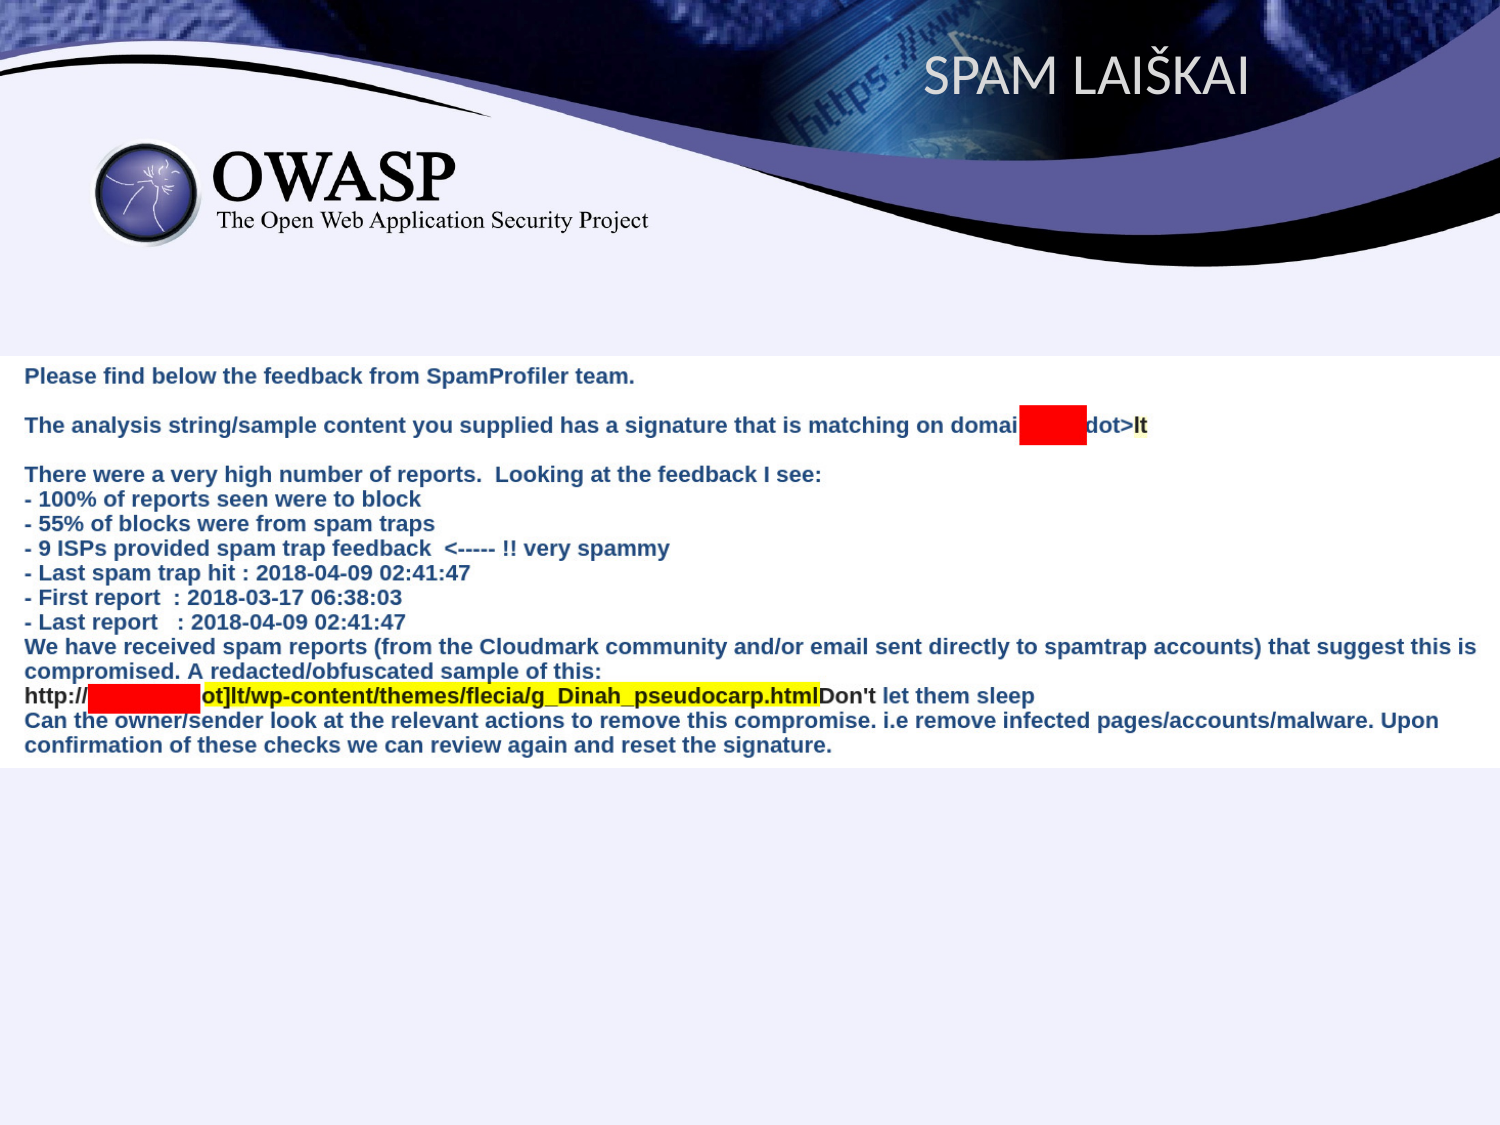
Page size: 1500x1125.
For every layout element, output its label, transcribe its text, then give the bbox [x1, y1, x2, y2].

title SPAM LAIŠKAI [699, 12, 1475, 130]
picture [0, 0, 1500, 1125]
